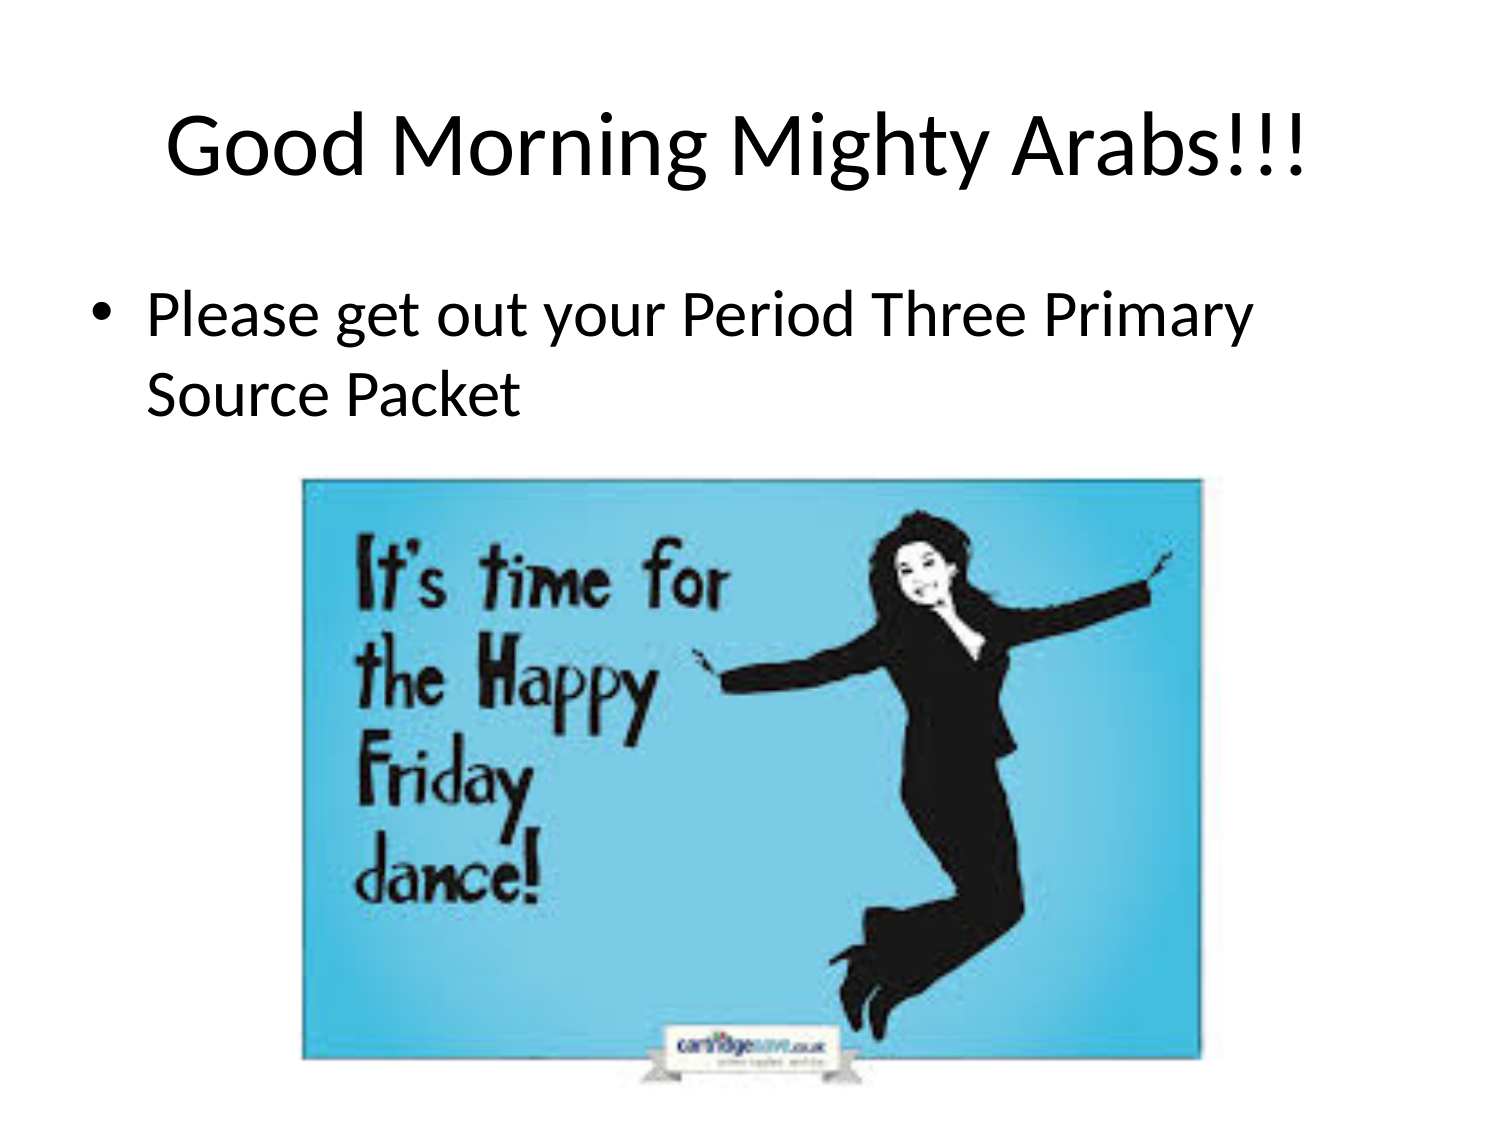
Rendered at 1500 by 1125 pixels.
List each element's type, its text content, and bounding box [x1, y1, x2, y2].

picture [271, 449, 1235, 1104]
title Good Morning Mighty Arabs!!! [75, 45, 1425, 233]
list Please get out your Period Three Primary Source Packet [75, 262, 1425, 1005]
